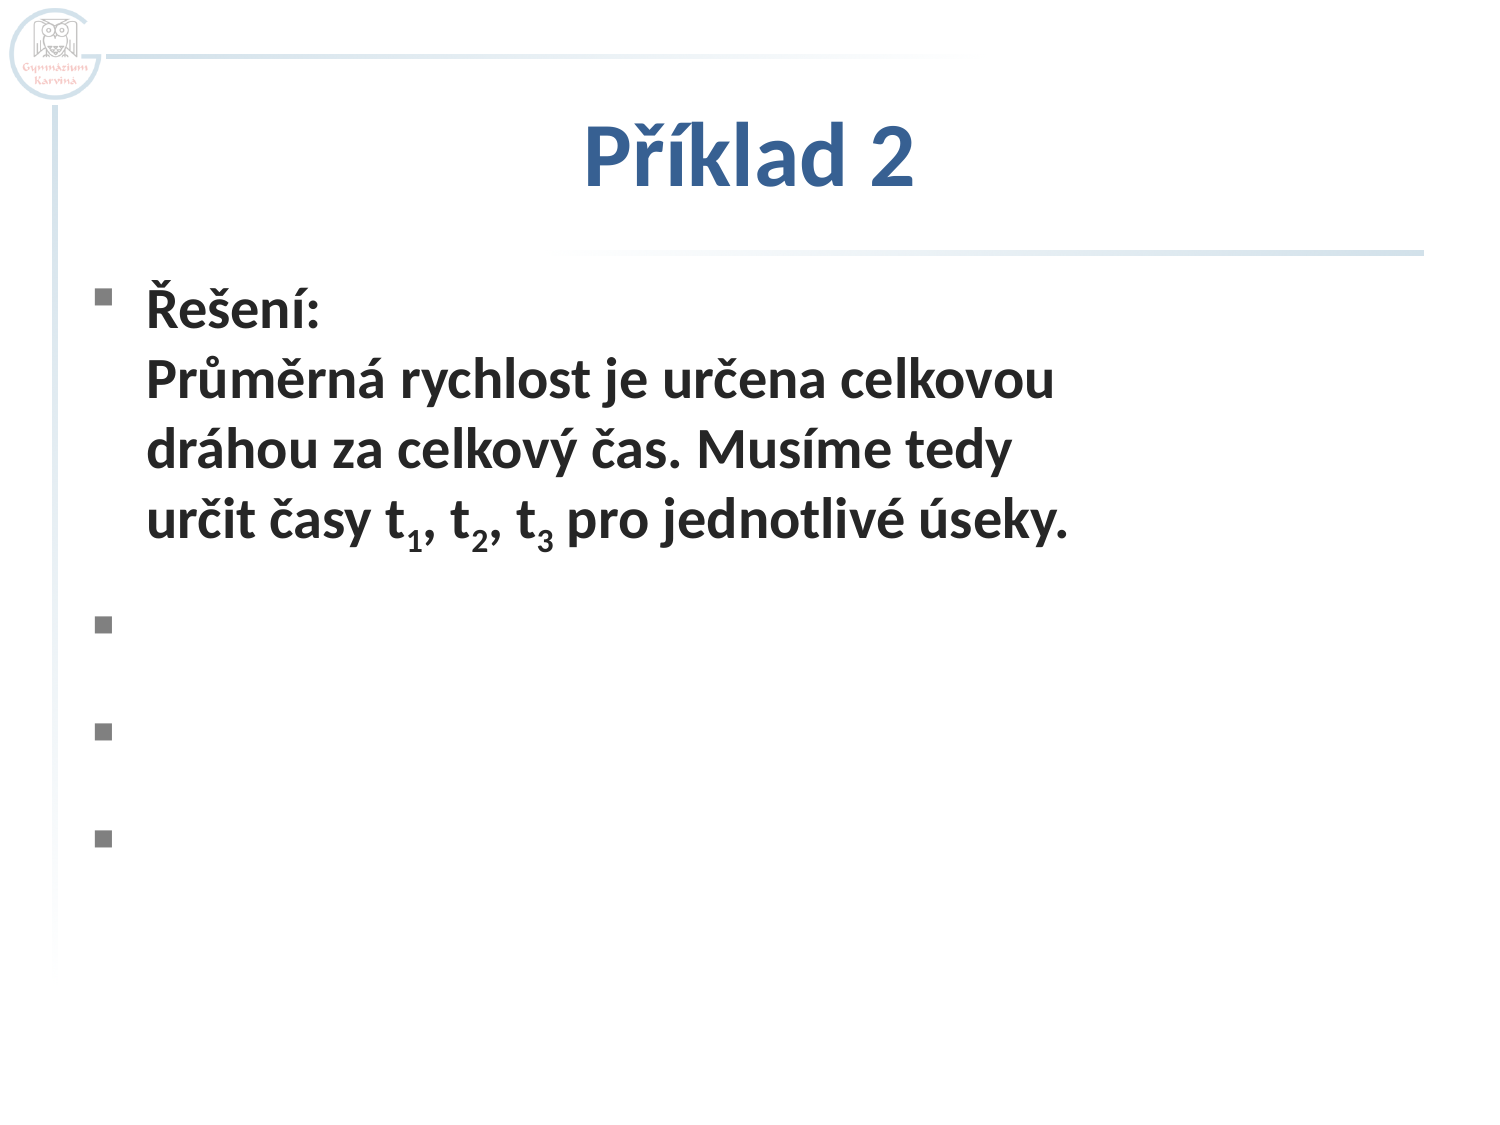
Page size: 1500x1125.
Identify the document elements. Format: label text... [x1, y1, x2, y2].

title Příklad 2 [75, 56, 1425, 244]
picture [537, 250, 1424, 256]
picture [8, 5, 104, 101]
picture [52, 105, 58, 992]
